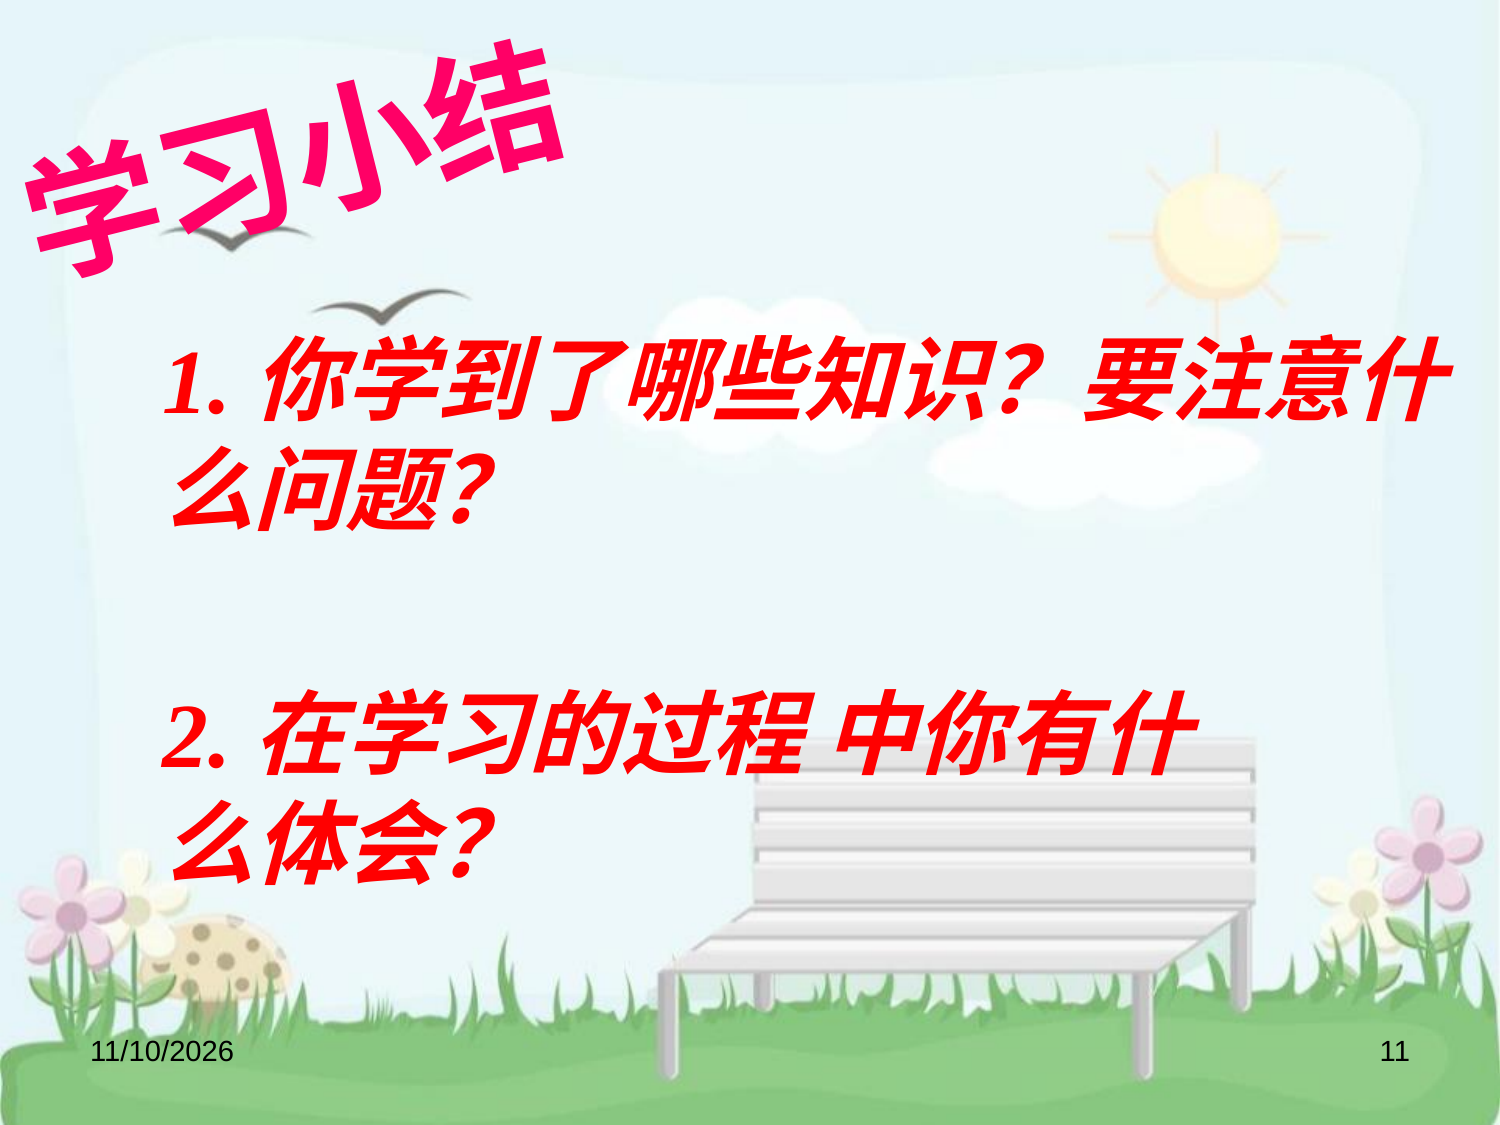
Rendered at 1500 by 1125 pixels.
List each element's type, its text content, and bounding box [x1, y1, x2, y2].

text_box 学习小结 [0, 0, 790, 316]
text_box 2.在学习的过程 中你有什么体会？ [147, 668, 1270, 904]
picture [0, 0, 1500, 1125]
text_box 1.你学到了哪些知识？要注意什么问题？ [147, 314, 1500, 549]
slide_number 11 [1074, 1024, 1425, 1103]
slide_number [75, 1024, 425, 1103]
picture [0, 0, 543, 138]
